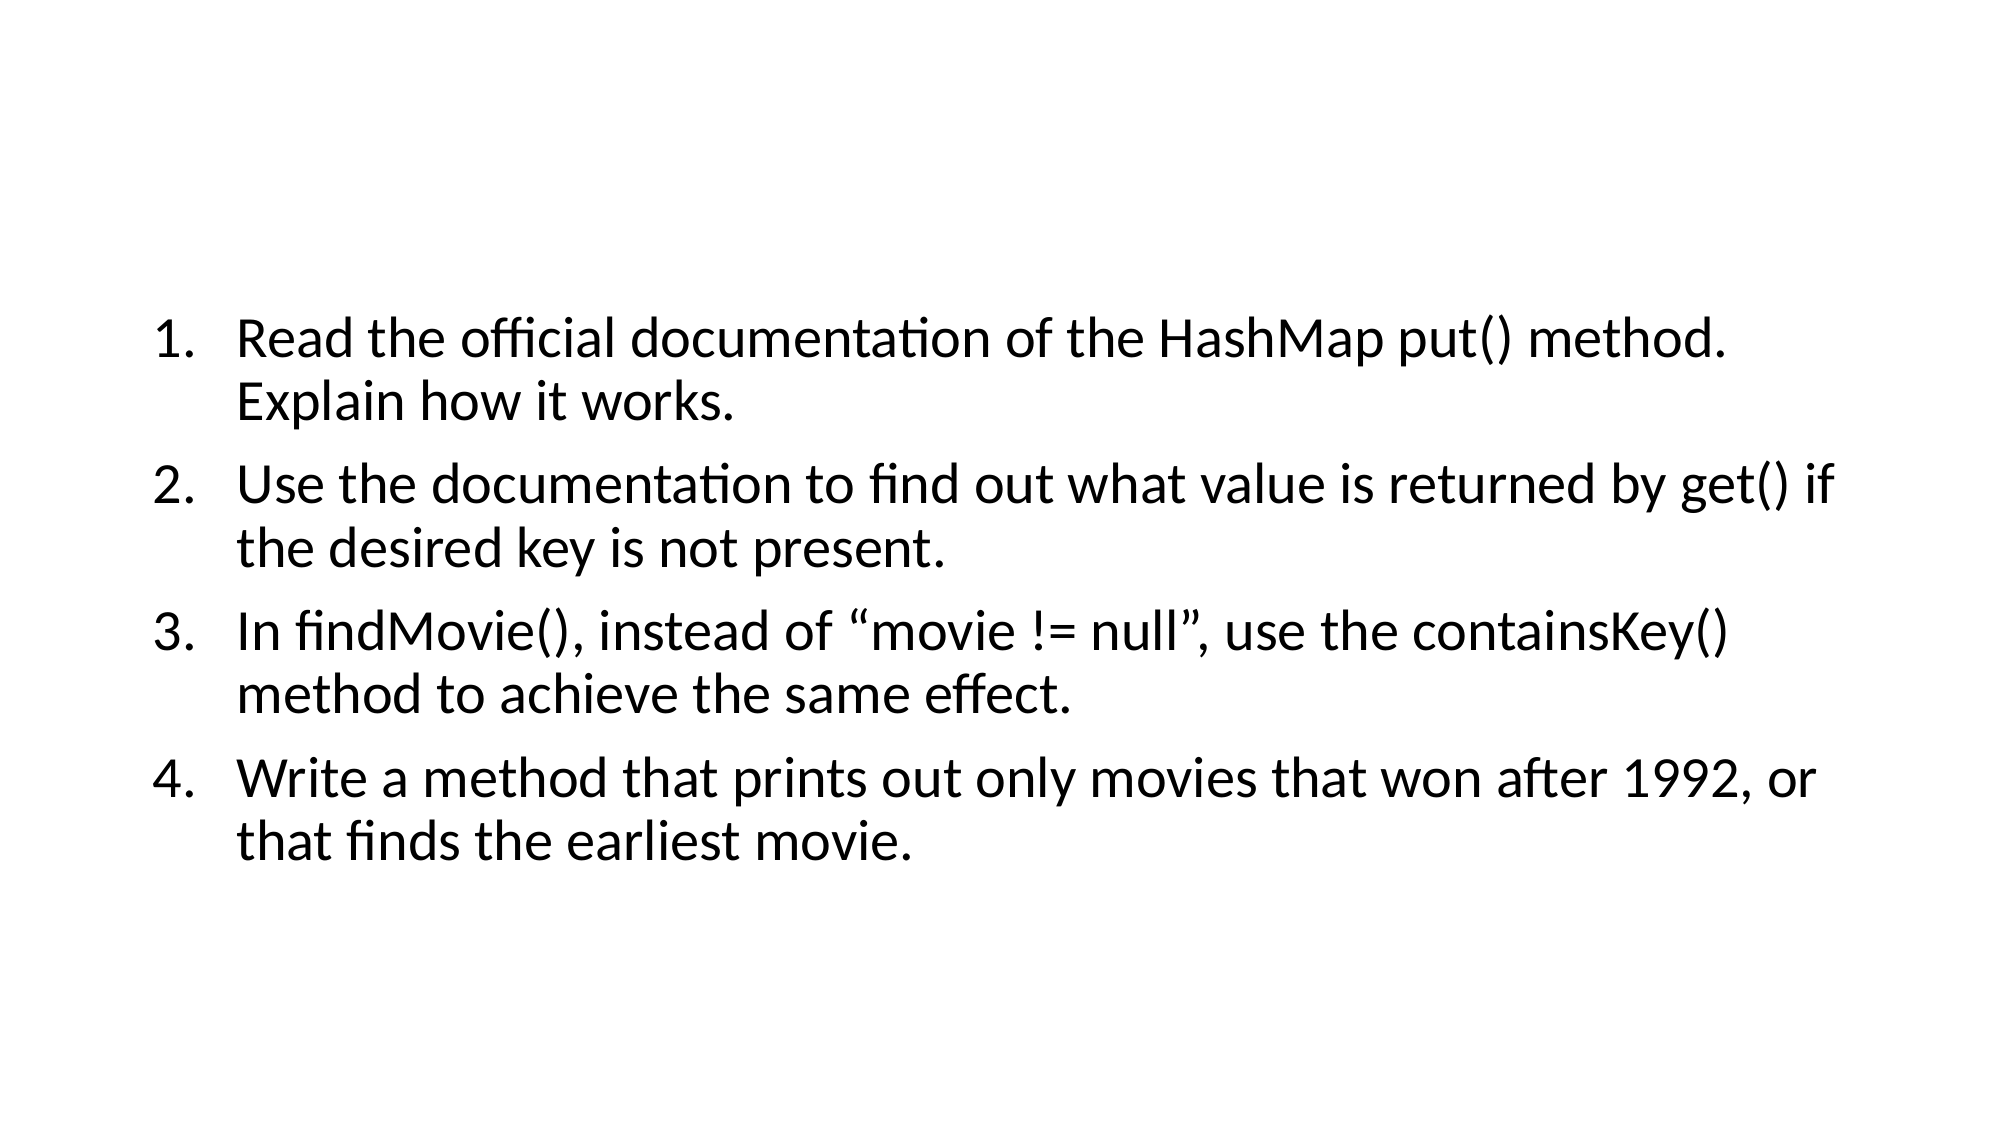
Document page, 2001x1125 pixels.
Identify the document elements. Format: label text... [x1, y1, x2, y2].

list Read the official documentation of the HashMap put() method. Explain how it works. Use the documentation to find out what value is returned by get() if the desired key is not present. In findMovie(), instead of “movie != null”, use the containsKey() method to achieve the same effect. Write a method that prints out only movies that won after 1992, or that finds the earliest movie. [137, 299, 1863, 1014]
